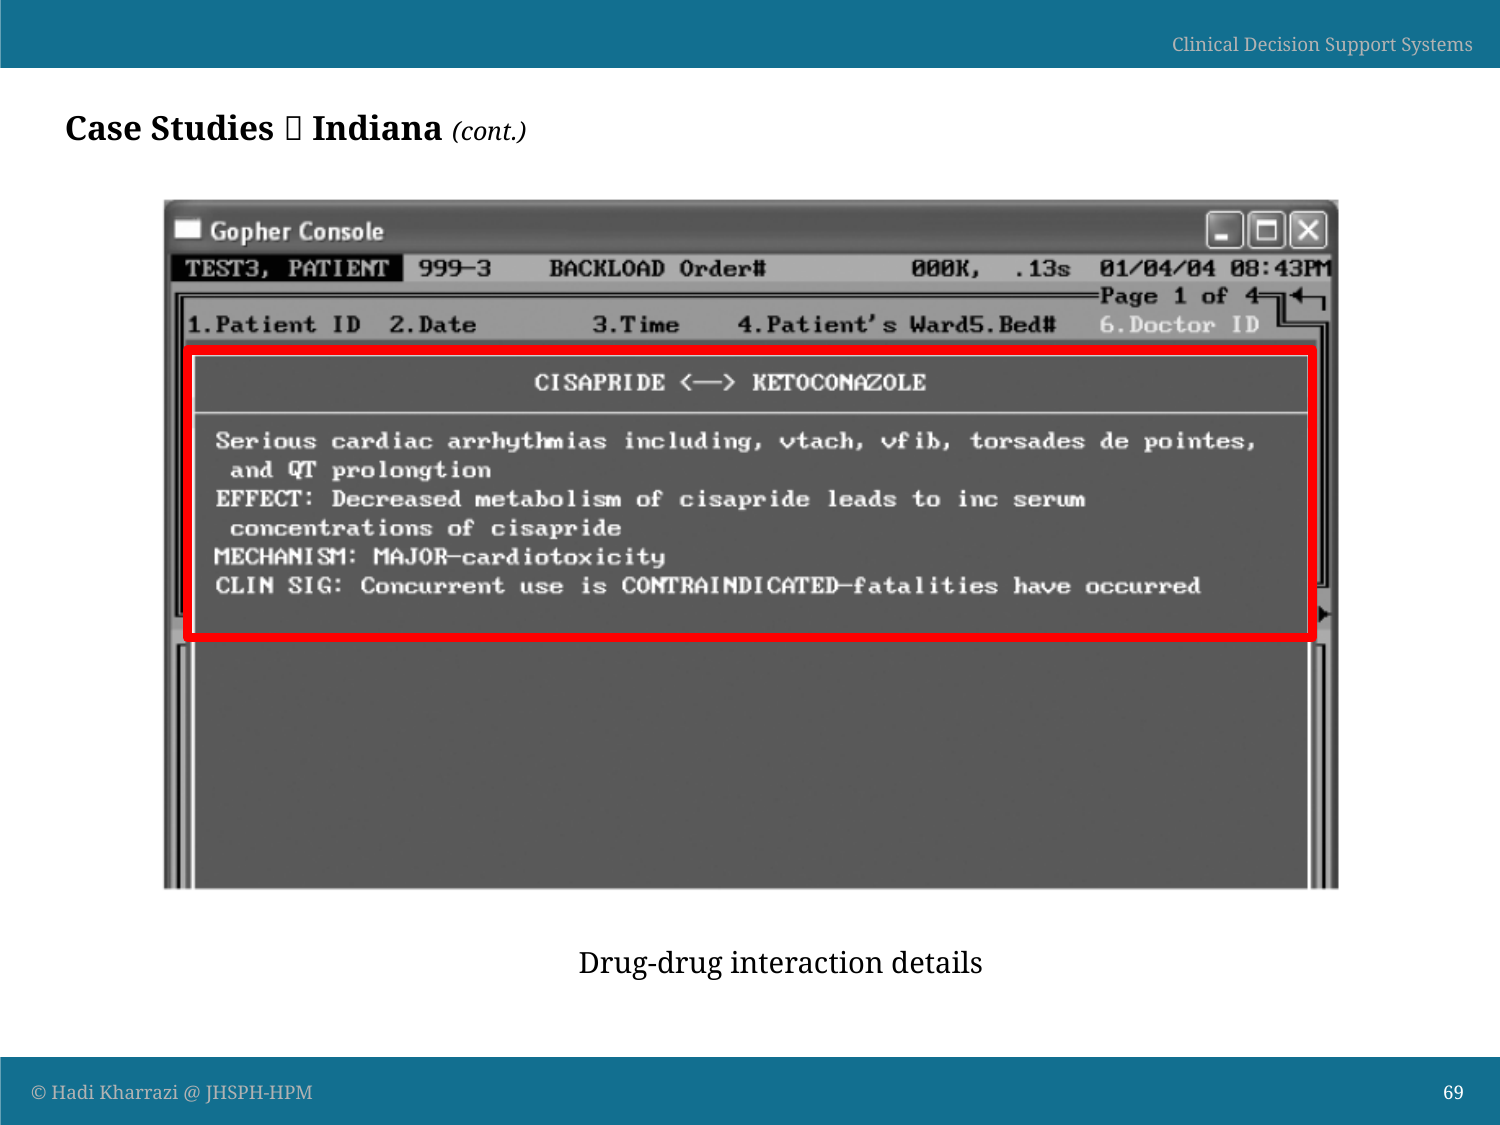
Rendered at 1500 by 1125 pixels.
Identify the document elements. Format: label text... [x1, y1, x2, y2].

picture [153, 187, 1347, 896]
text_box Drug-drug interaction details [549, 937, 1013, 988]
slide_number 69 [1381, 1073, 1479, 1112]
title Case Studies  Indiana (cont.) [50, 99, 1463, 163]
